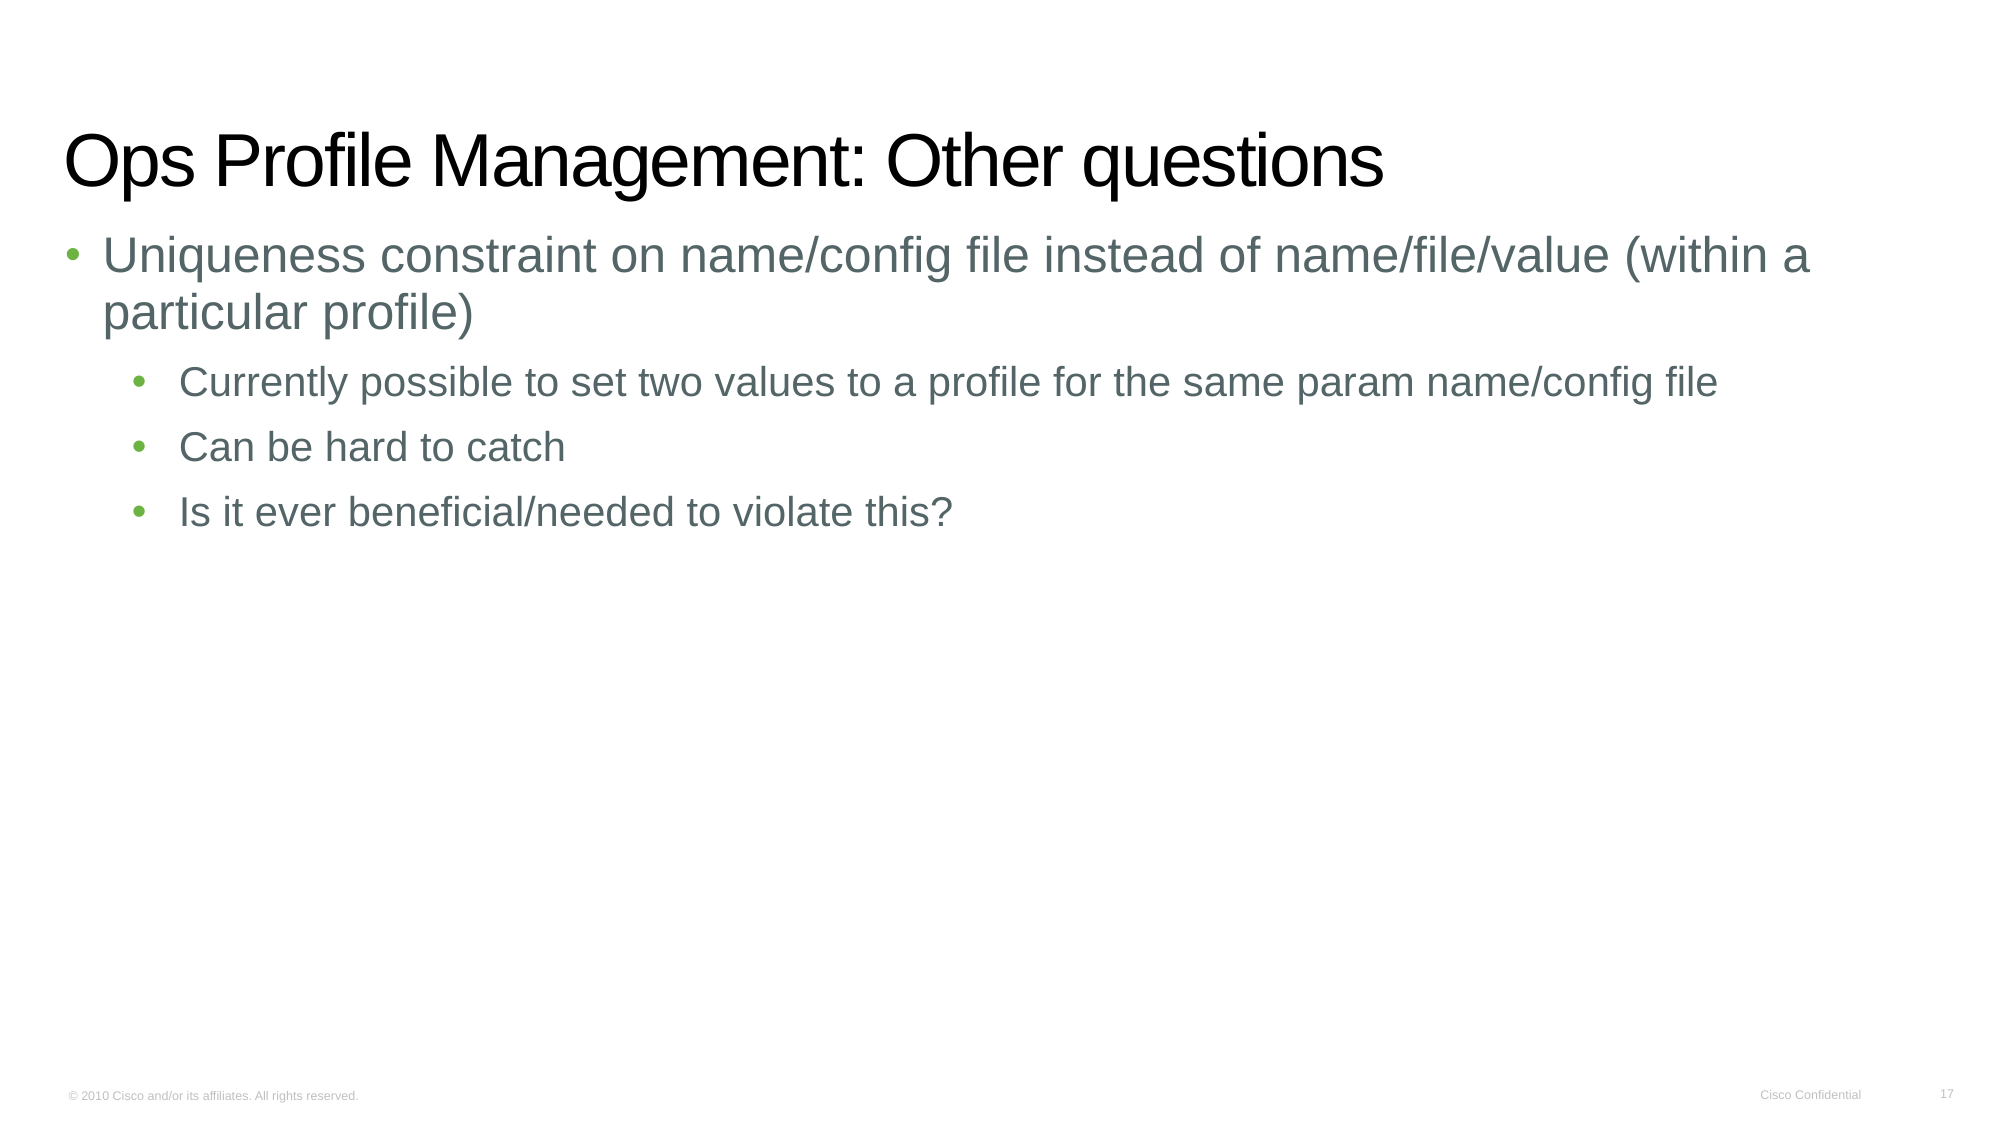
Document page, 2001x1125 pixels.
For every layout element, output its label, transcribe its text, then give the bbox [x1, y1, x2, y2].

list Uniqueness constraint on name/config file instead of name/file/value (within a particular profile) Currently possible to set two values to a profile for the same param name/config file Can be hard to catch Is it ever beneficial/needed to violate this? [50, 219, 1921, 1035]
title Ops Profile Management: Other questions [50, 70, 1929, 209]
